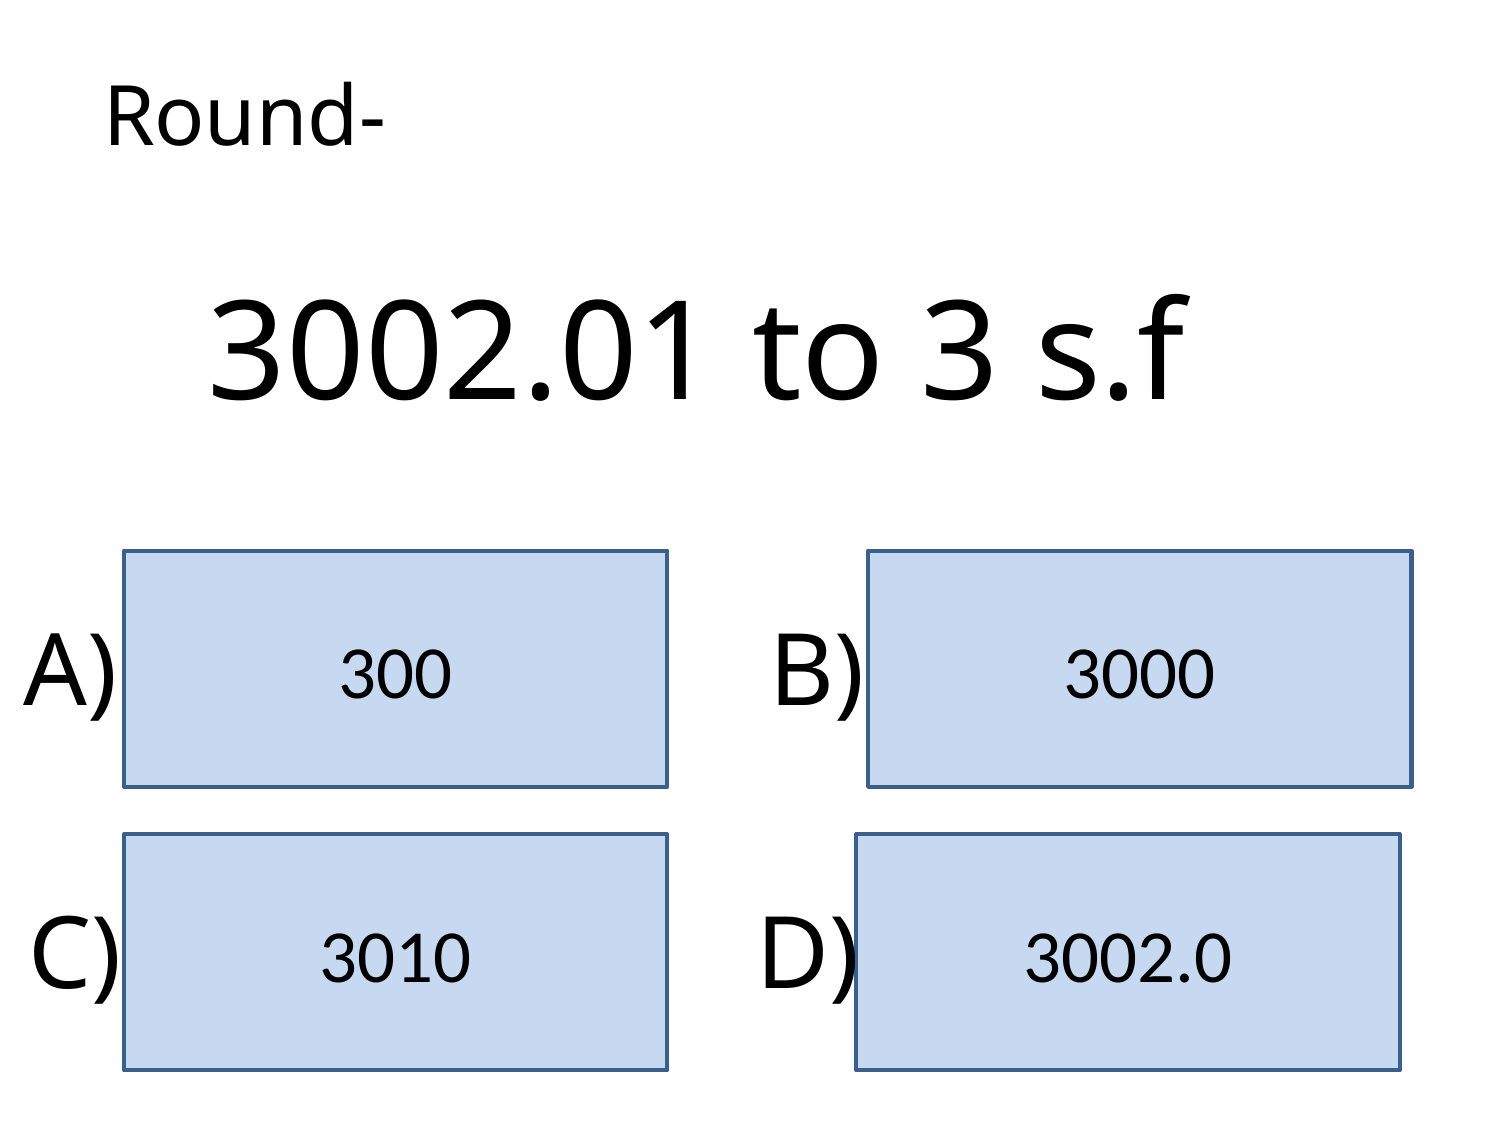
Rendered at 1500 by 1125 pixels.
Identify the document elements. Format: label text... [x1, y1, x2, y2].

text_box D) [742, 881, 875, 1017]
text_box Round- 3002.01 to 3 s.f [88, 54, 1306, 435]
text_box B) [754, 597, 880, 733]
text_box 3010 [122, 832, 669, 1072]
text_box 300 [122, 549, 669, 789]
text_box 3002.0 [854, 832, 1402, 1072]
text_box 3000 [866, 549, 1414, 789]
text_box C) [13, 881, 137, 1017]
text_box A) [9, 597, 133, 733]
